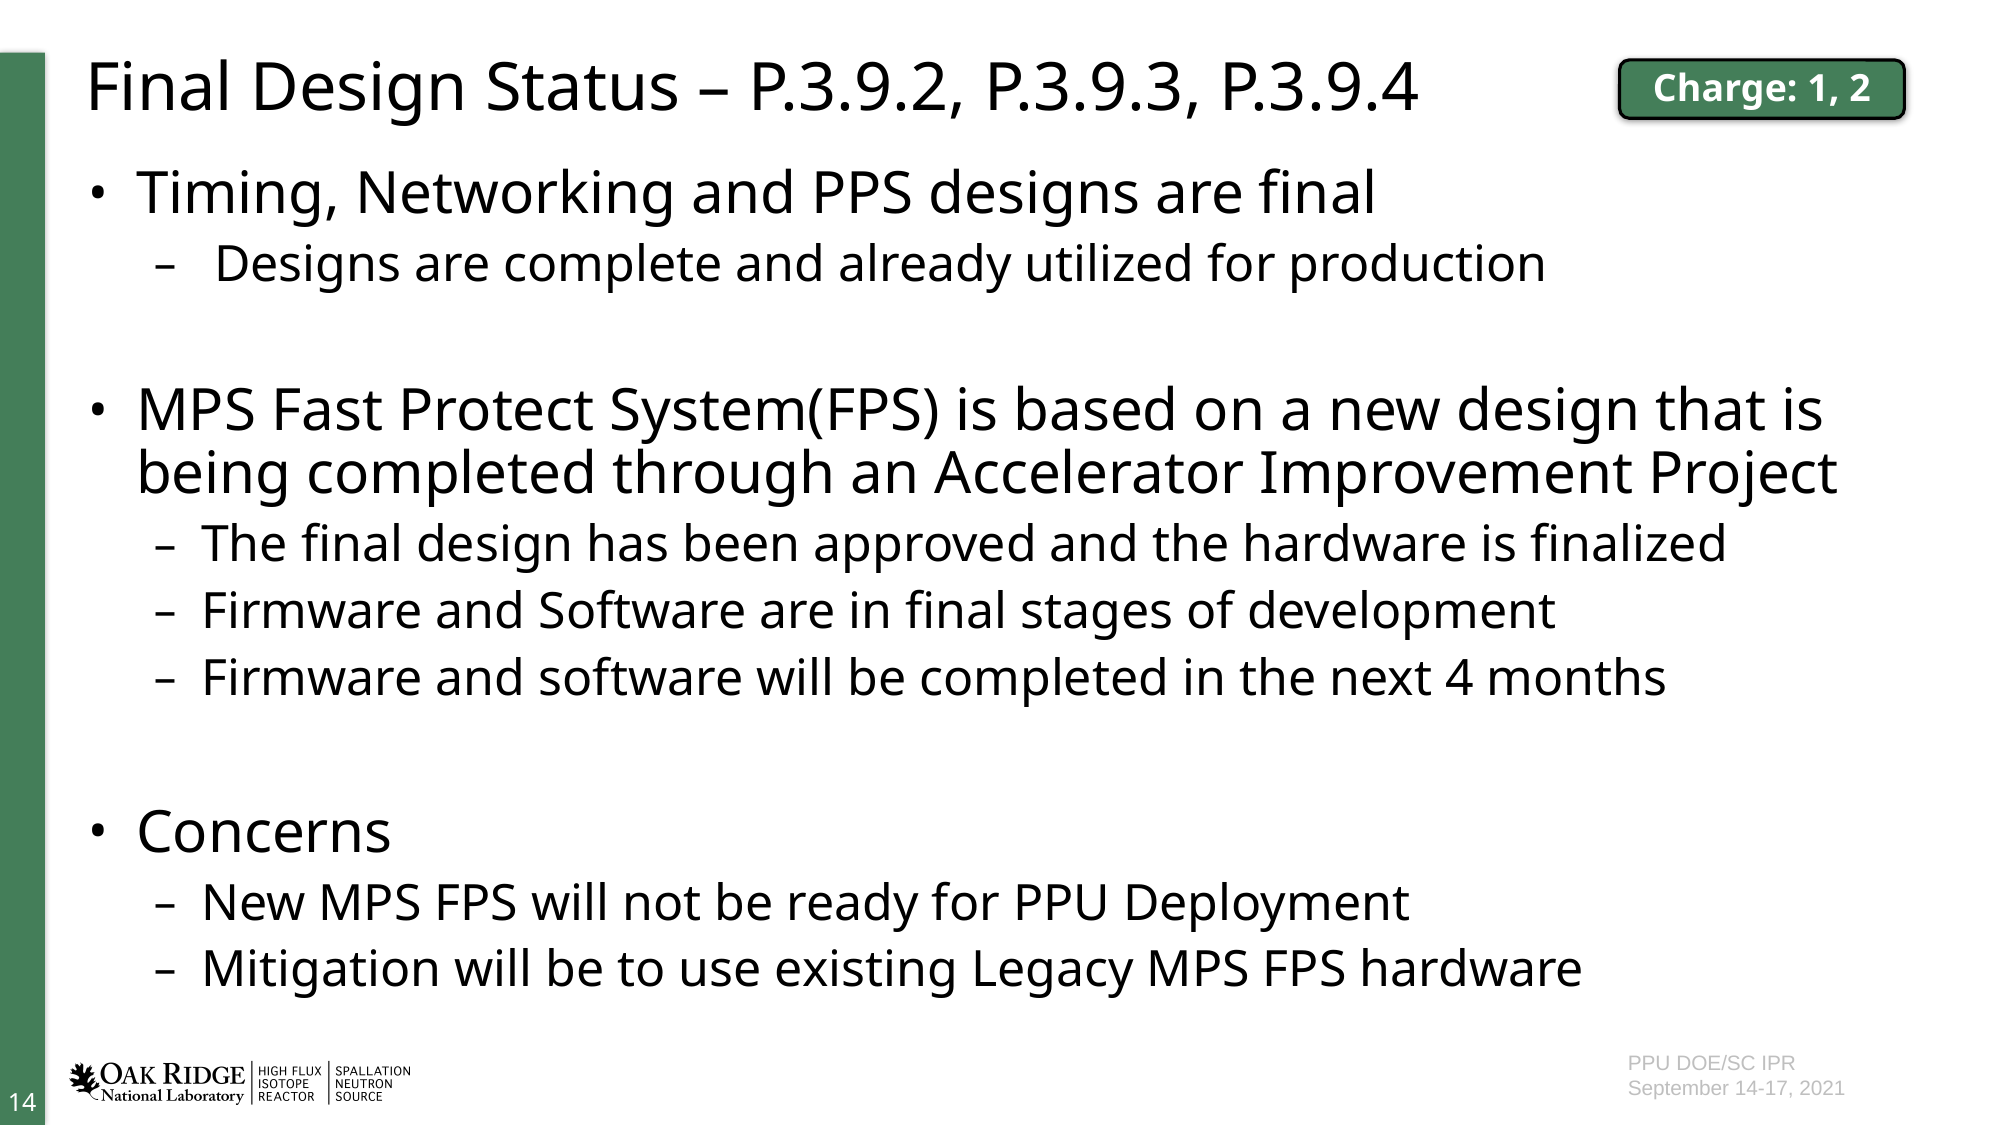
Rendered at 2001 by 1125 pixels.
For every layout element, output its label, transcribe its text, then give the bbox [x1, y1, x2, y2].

title Final Design Status – P.3.9.2, P.3.9.3, P.3.9.4 [70, 44, 1946, 134]
text_box Charge: 1, 2 [1619, 59, 1905, 119]
list Timing, Networking and PPS designs are final Designs are complete and already utilized for production MPS Fast Protect System(FPS) is based on a new design that is being completed through an Accelerator Improvement Project The final design has been approved and the hardware is finalized Firmware and Software are in final stages of development Firmware and software will be completed in the next 4 months Concerns New MPS FPS will not be ready for PPU Deployment Mitigation will be to use existing Legacy MPS FPS hardware [73, 155, 1949, 1035]
picture [66, 1058, 413, 1108]
